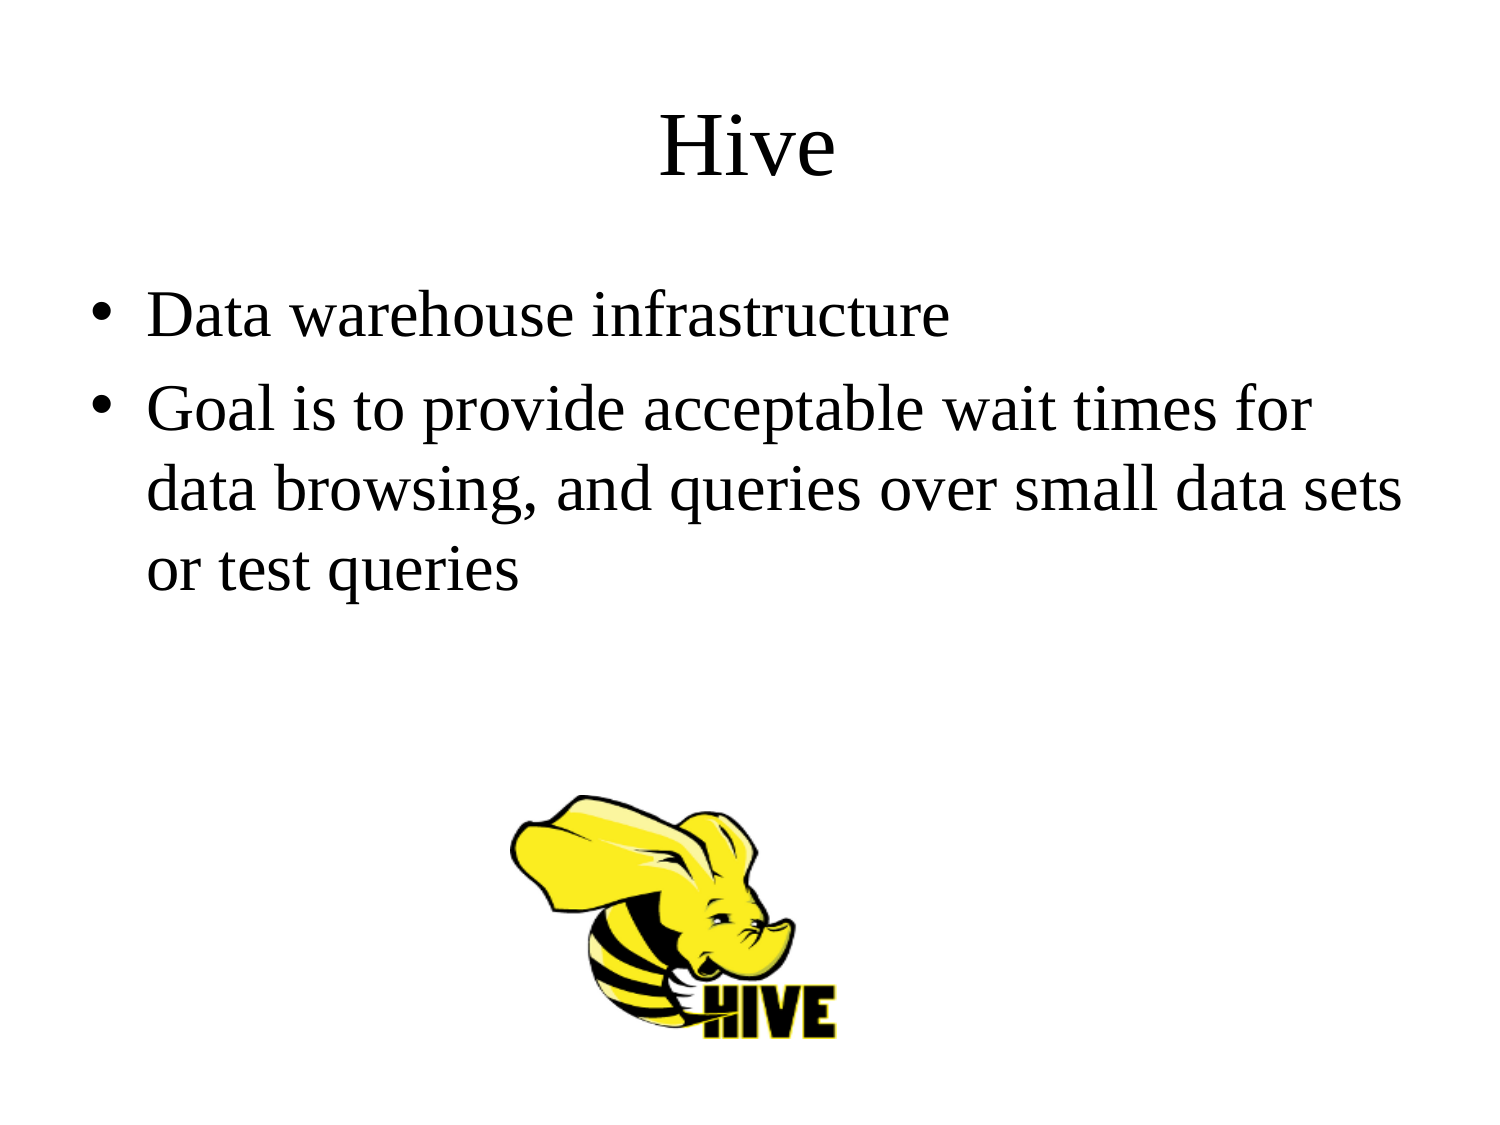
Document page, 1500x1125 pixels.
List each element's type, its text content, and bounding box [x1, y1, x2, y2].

picture [509, 794, 837, 1039]
title Hive [411, 45, 1085, 233]
list Data warehouse infrastructure Goal is to provide acceptable wait times for data browsing, and queries over small data sets or test queries [75, 262, 1425, 1005]
